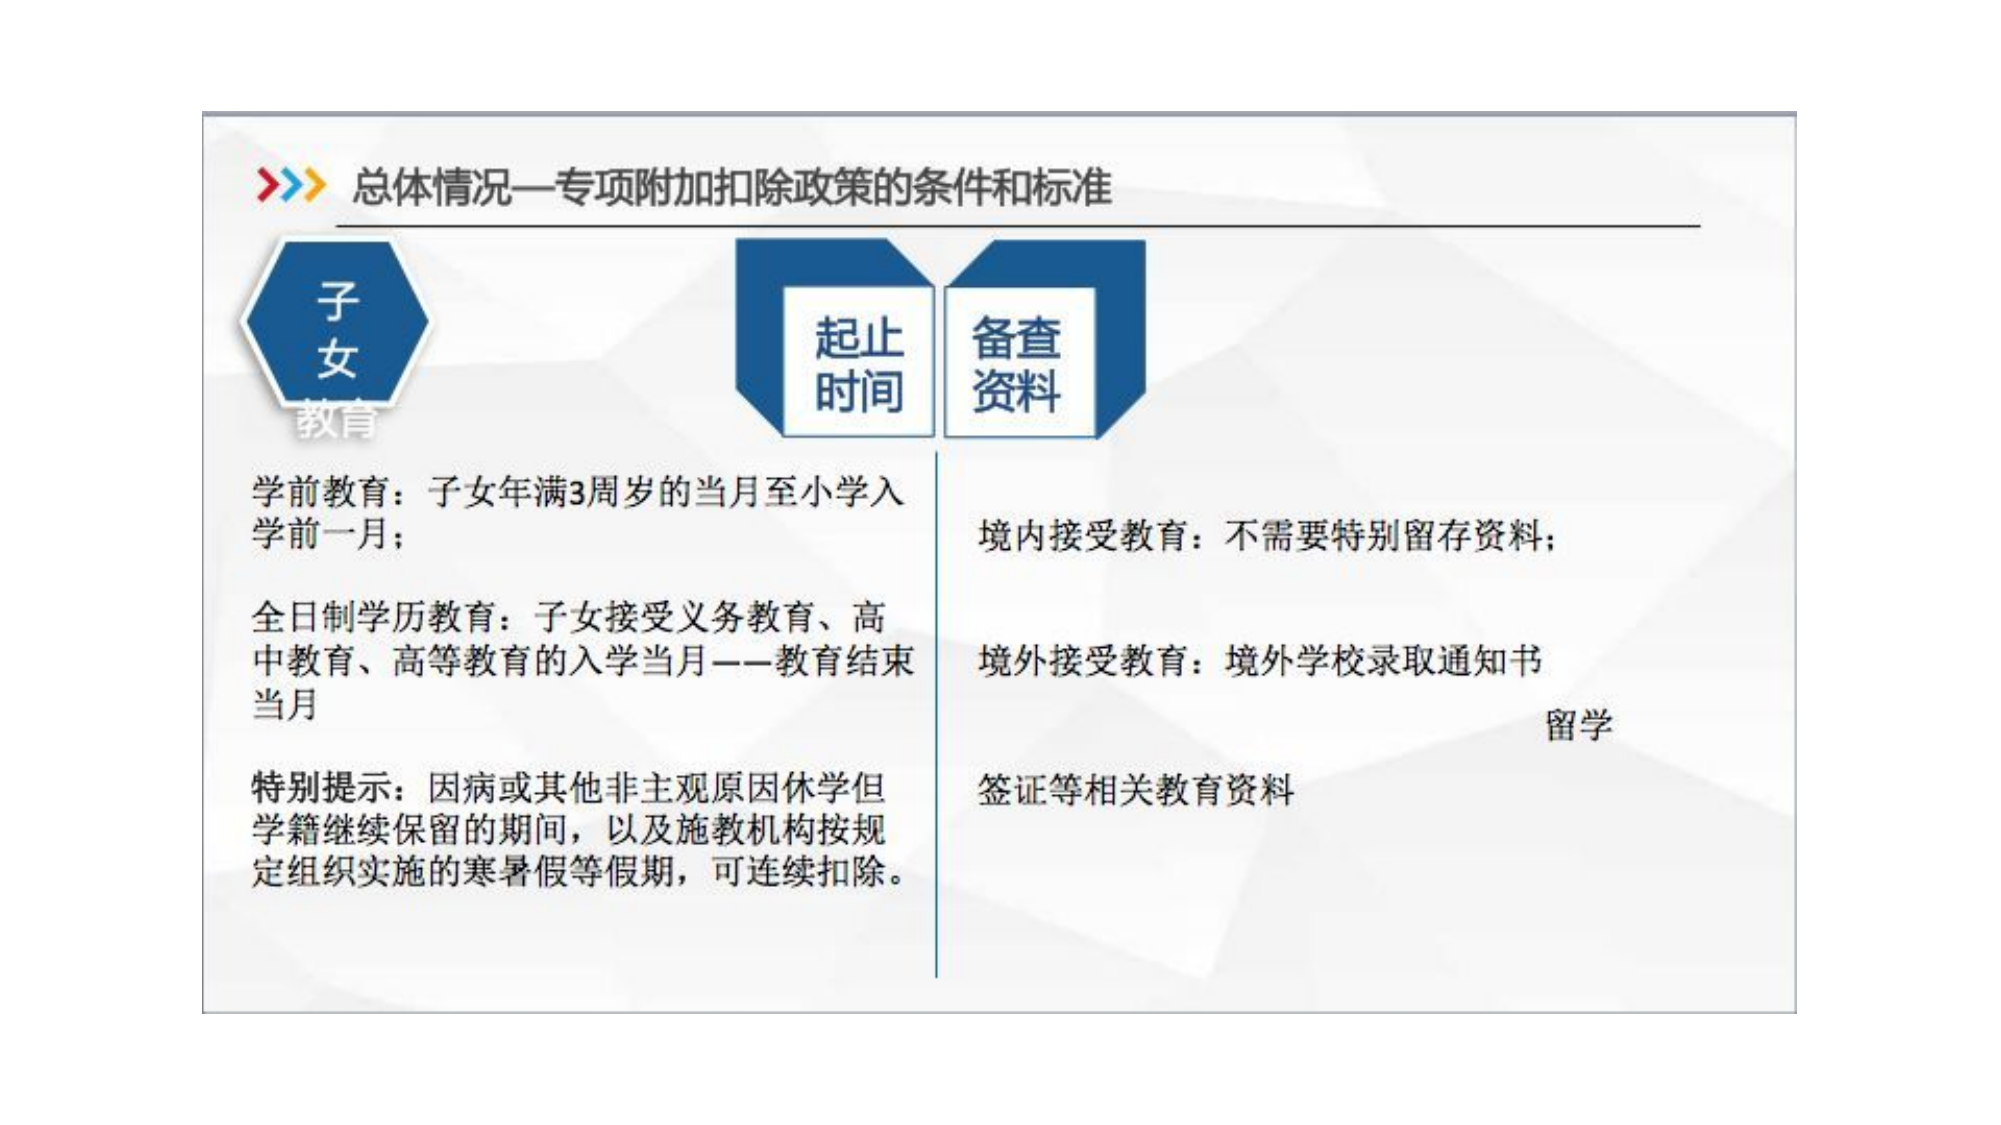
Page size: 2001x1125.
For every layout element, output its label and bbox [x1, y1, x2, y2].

picture [202, 111, 1797, 1014]
